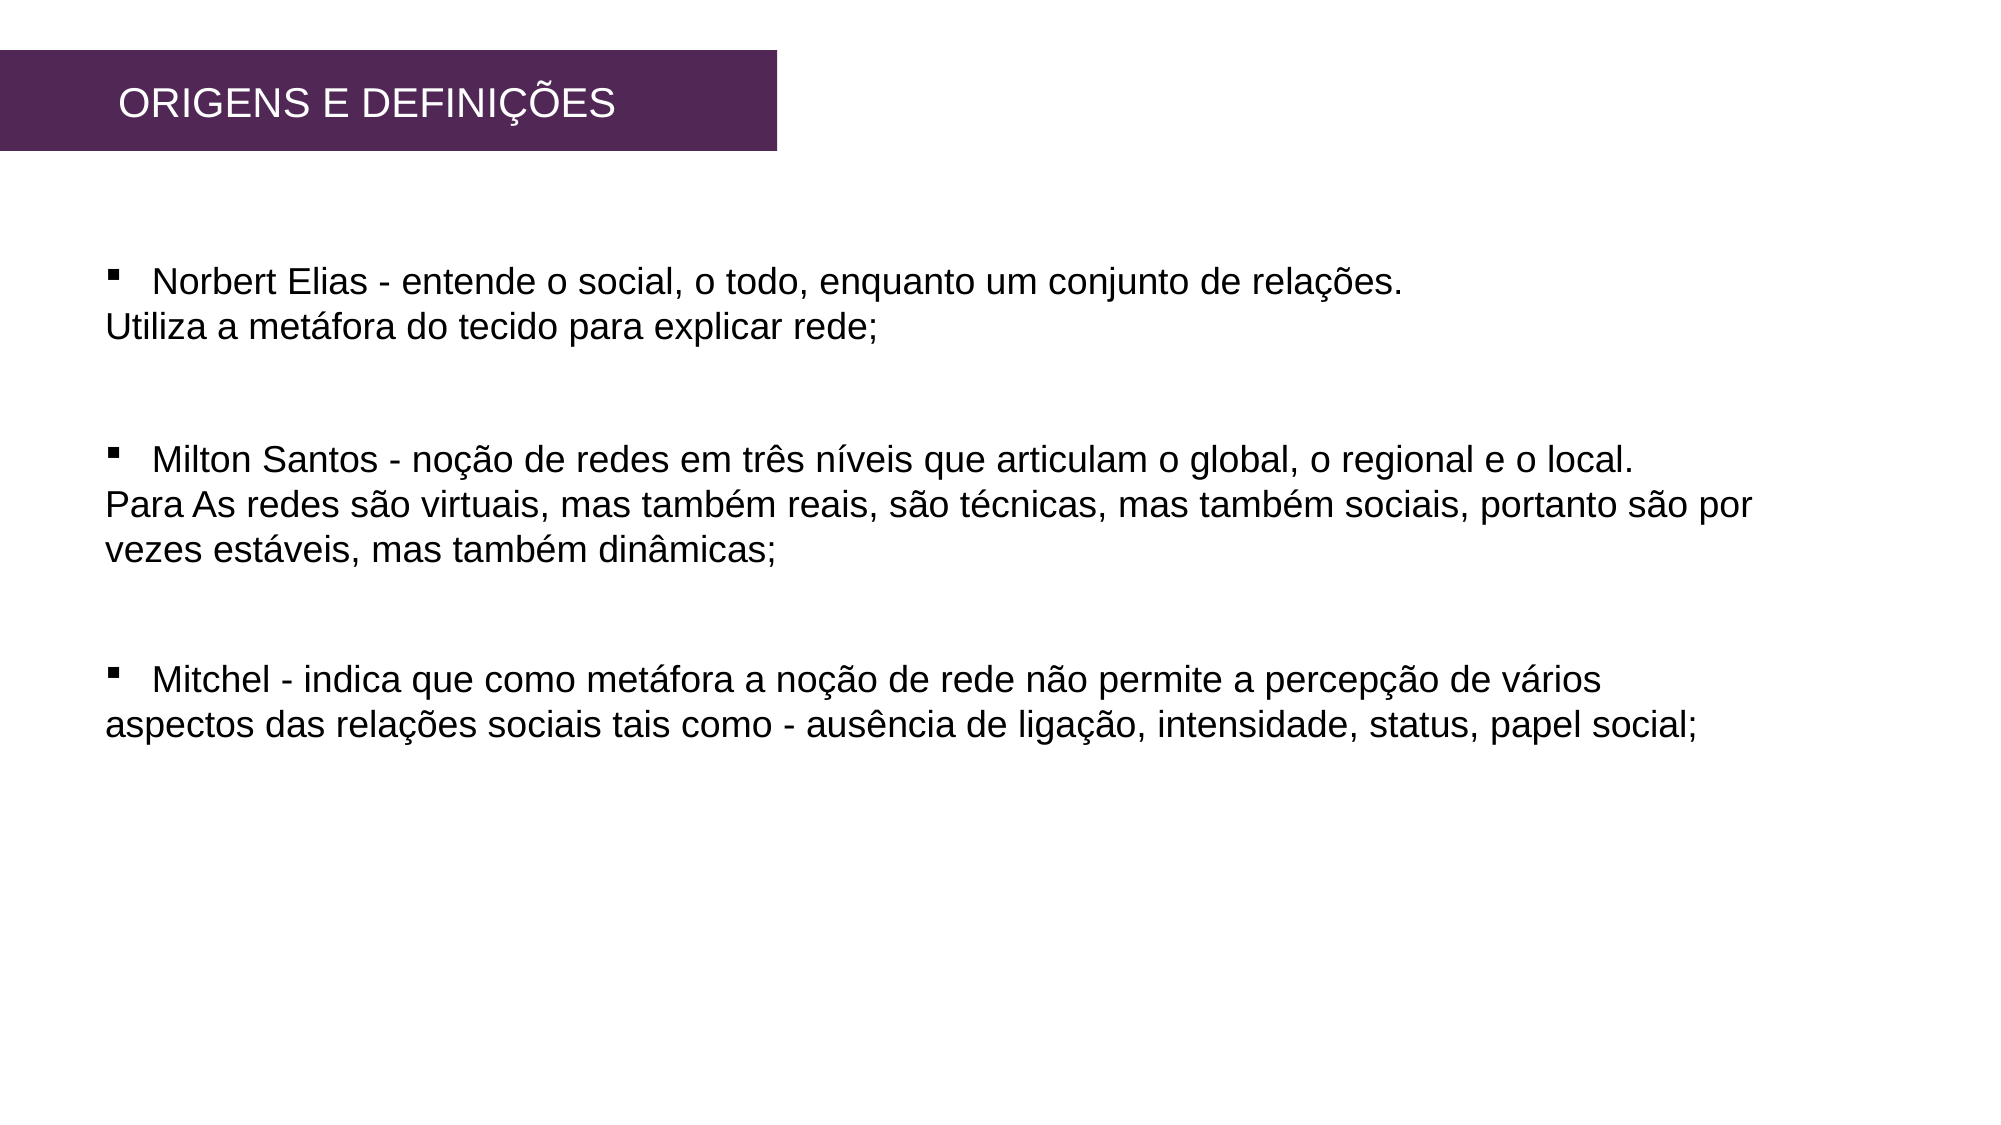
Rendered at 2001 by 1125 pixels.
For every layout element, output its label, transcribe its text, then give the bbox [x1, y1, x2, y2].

text_box Mitchel - indica que como metáfora a noção de rede não permite a percepção de vários aspectos das relações sociais tais como - ausência de ligação, intensidade, status, papel social; [90, 647, 1748, 798]
text_box Norbert Elias - entende o social, o todo, enquanto um conjunto de relações. Utiliza a metáfora do tecido para explicar rede; [90, 249, 1615, 355]
text_box Milton Santos - noção de redes em três níveis que articulam o global, o regional e o local. Para As redes são virtuais, mas também reais, são técnicas, mas também sociais, portanto são por vezes estáveis, mas também dinâmicas; [90, 427, 1852, 578]
text_box ORIGENS E DEFINIÇÕES [0, 49, 778, 152]
